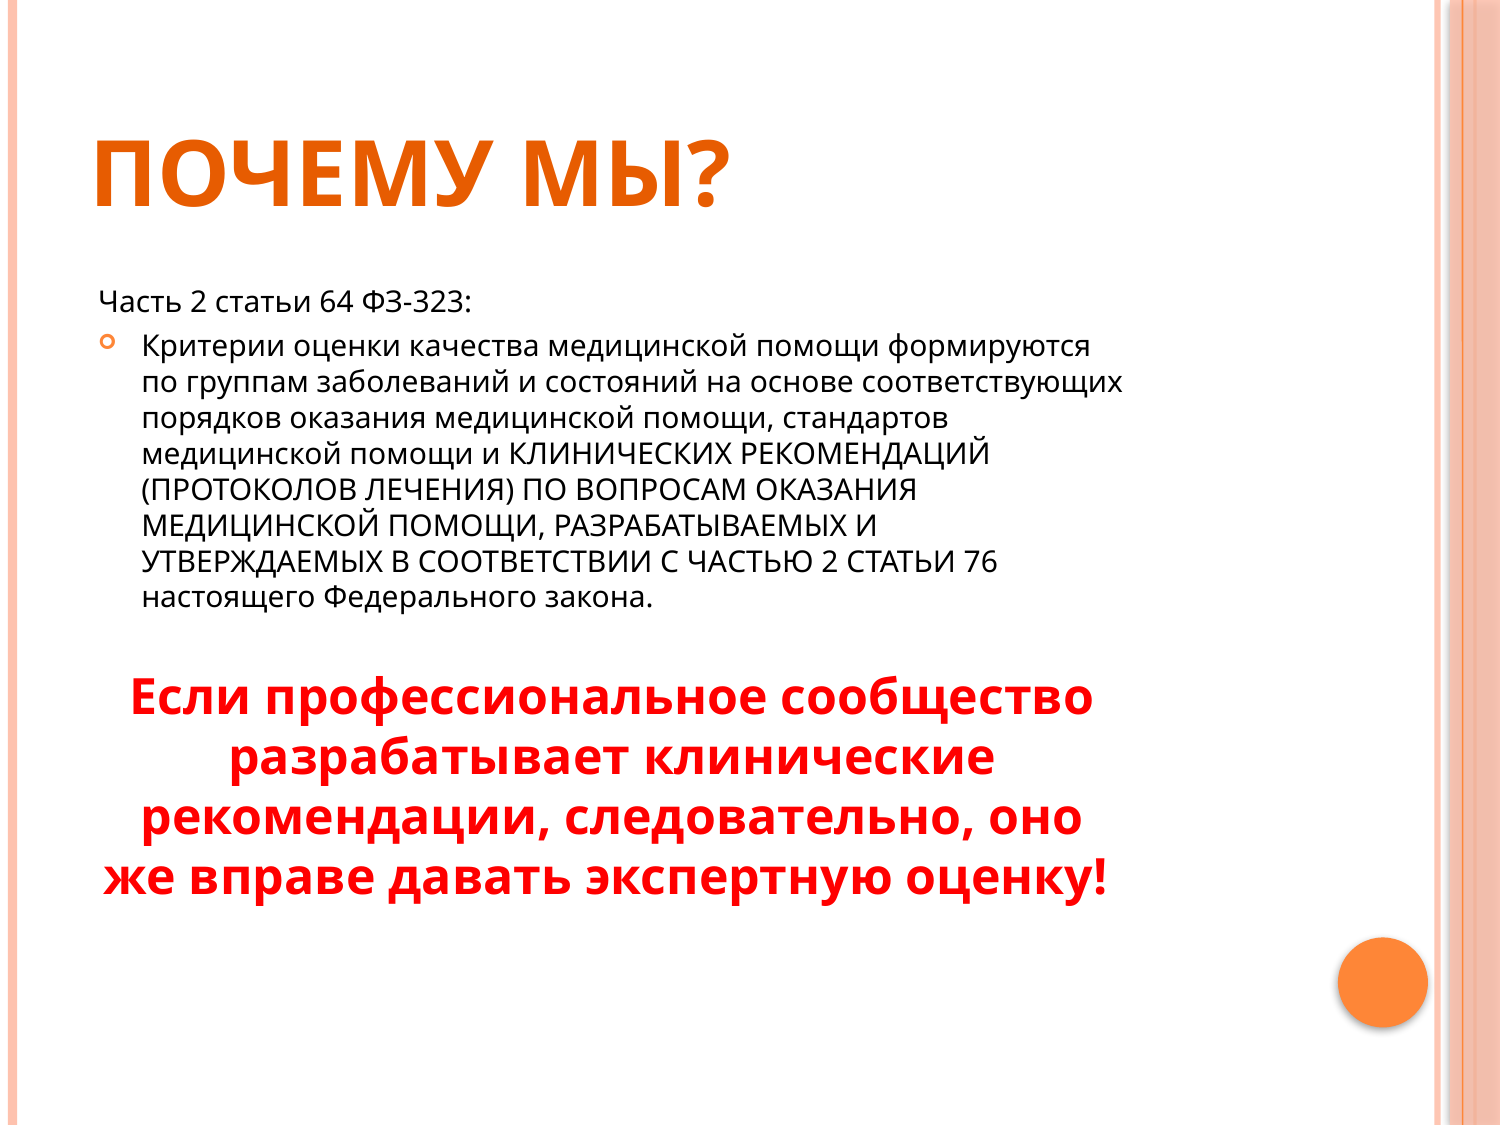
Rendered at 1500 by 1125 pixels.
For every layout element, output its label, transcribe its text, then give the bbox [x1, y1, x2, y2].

title ПОЧЕМУ МЫ? [75, 45, 1300, 233]
list Часть 2 статьи 64 ФЗ-323: Критерии оценки качества медицинской помощи формируются по группам заболеваний и состояний на основе соответствующих порядков оказания медицинской помощи, стандартов медицинской помощи и КЛИНИЧЕСКИХ РЕКОМЕНДАЦИЙ (ПРОТОКОЛОВ ЛЕЧЕНИЯ) ПО ВОПРОСАМ ОКАЗАНИЯ МЕДИЦИНСКОЙ ПОМОЩИ, РАЗРАБАТЫВАЕМЫХ И УТВЕРЖДАЕМЫХ В СООТВЕТСТВИИ С ЧАСТЬЮ 2 СТАТЬИ 76 настоящего Федерального закона. Если профессиональное сообщество разрабатывает клинические рекомендации, следовательно, оно же вправе давать экспертную оценку! [83, 275, 1141, 913]
